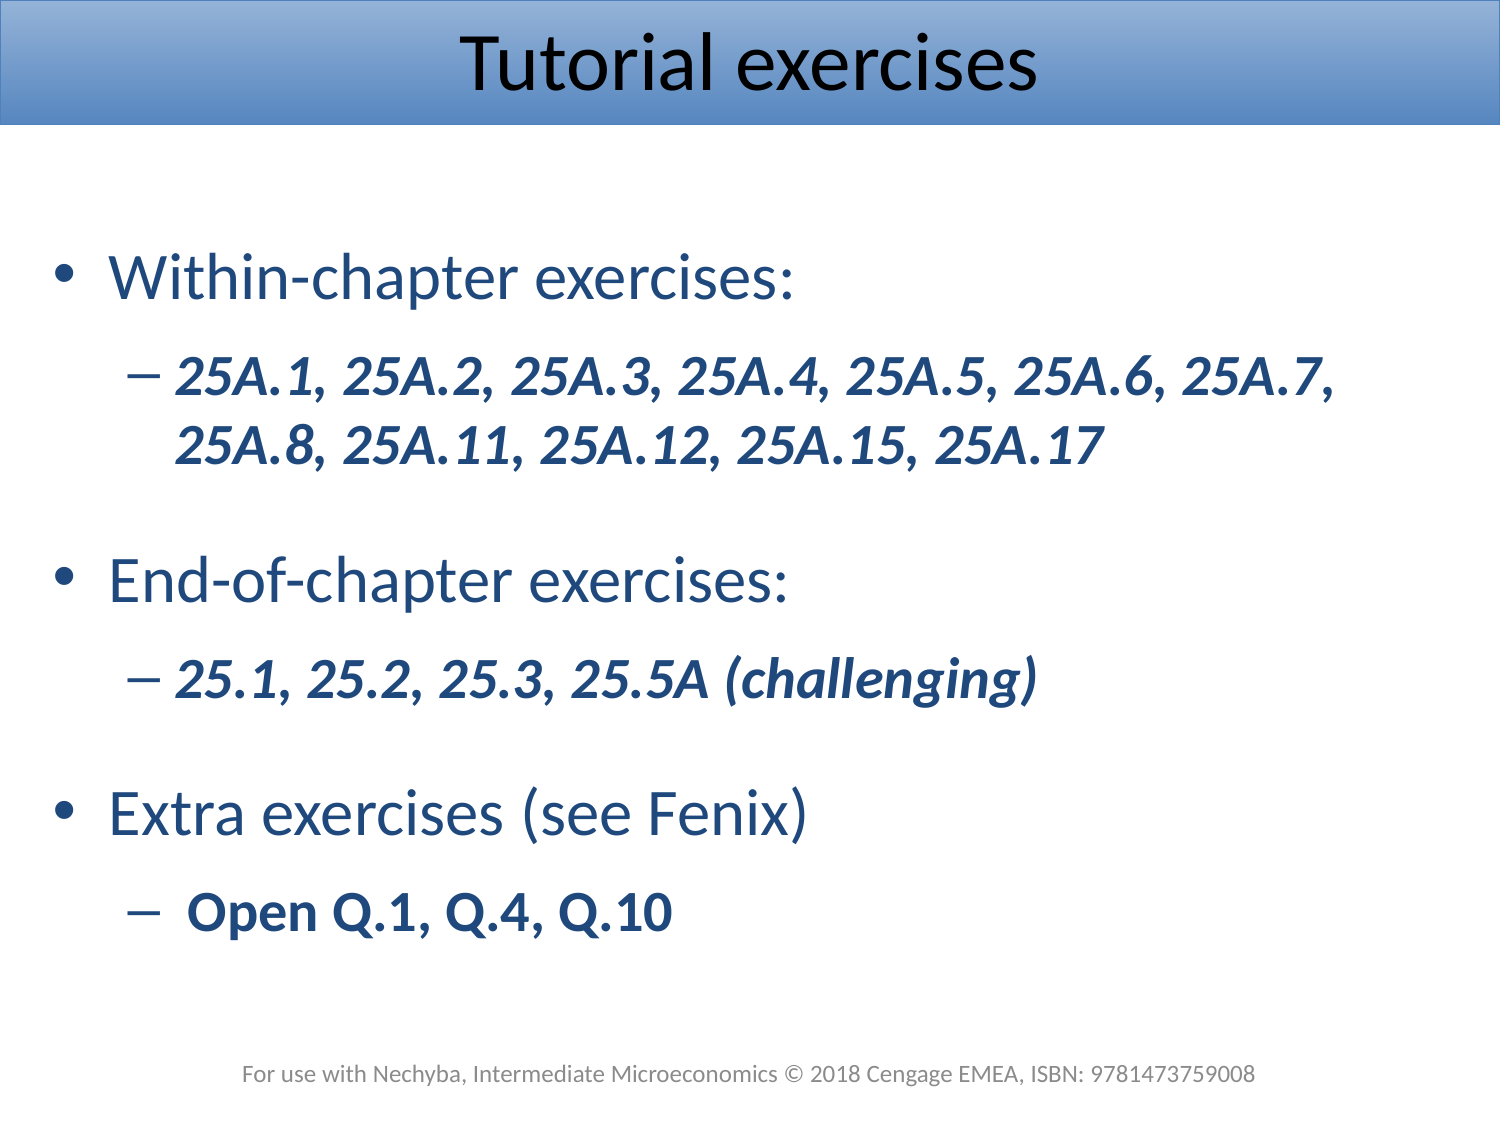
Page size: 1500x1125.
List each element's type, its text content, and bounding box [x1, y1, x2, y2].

list Within-chapter exercises: 25A.1, 25A.2, 25A.3, 25A.4, 25A.5, 25A.6, 25A.7, 25A.8, 25A.11, 25A.12, 25A.15, 25A.17 End-of-chapter exercises: 25.1, 25.2, 25.3, 25.5A (challenging) Extra exercises (see Fenix) Open Q.1, Q.4, Q.10 [37, 224, 1463, 1025]
title Tutorial exercises [0, 0, 1500, 125]
footer For use with Nechyba, Intermediate Microeconomics © 2018 Cengage EMEA, ISBN: 9781473759008 [37, 1042, 1463, 1103]
